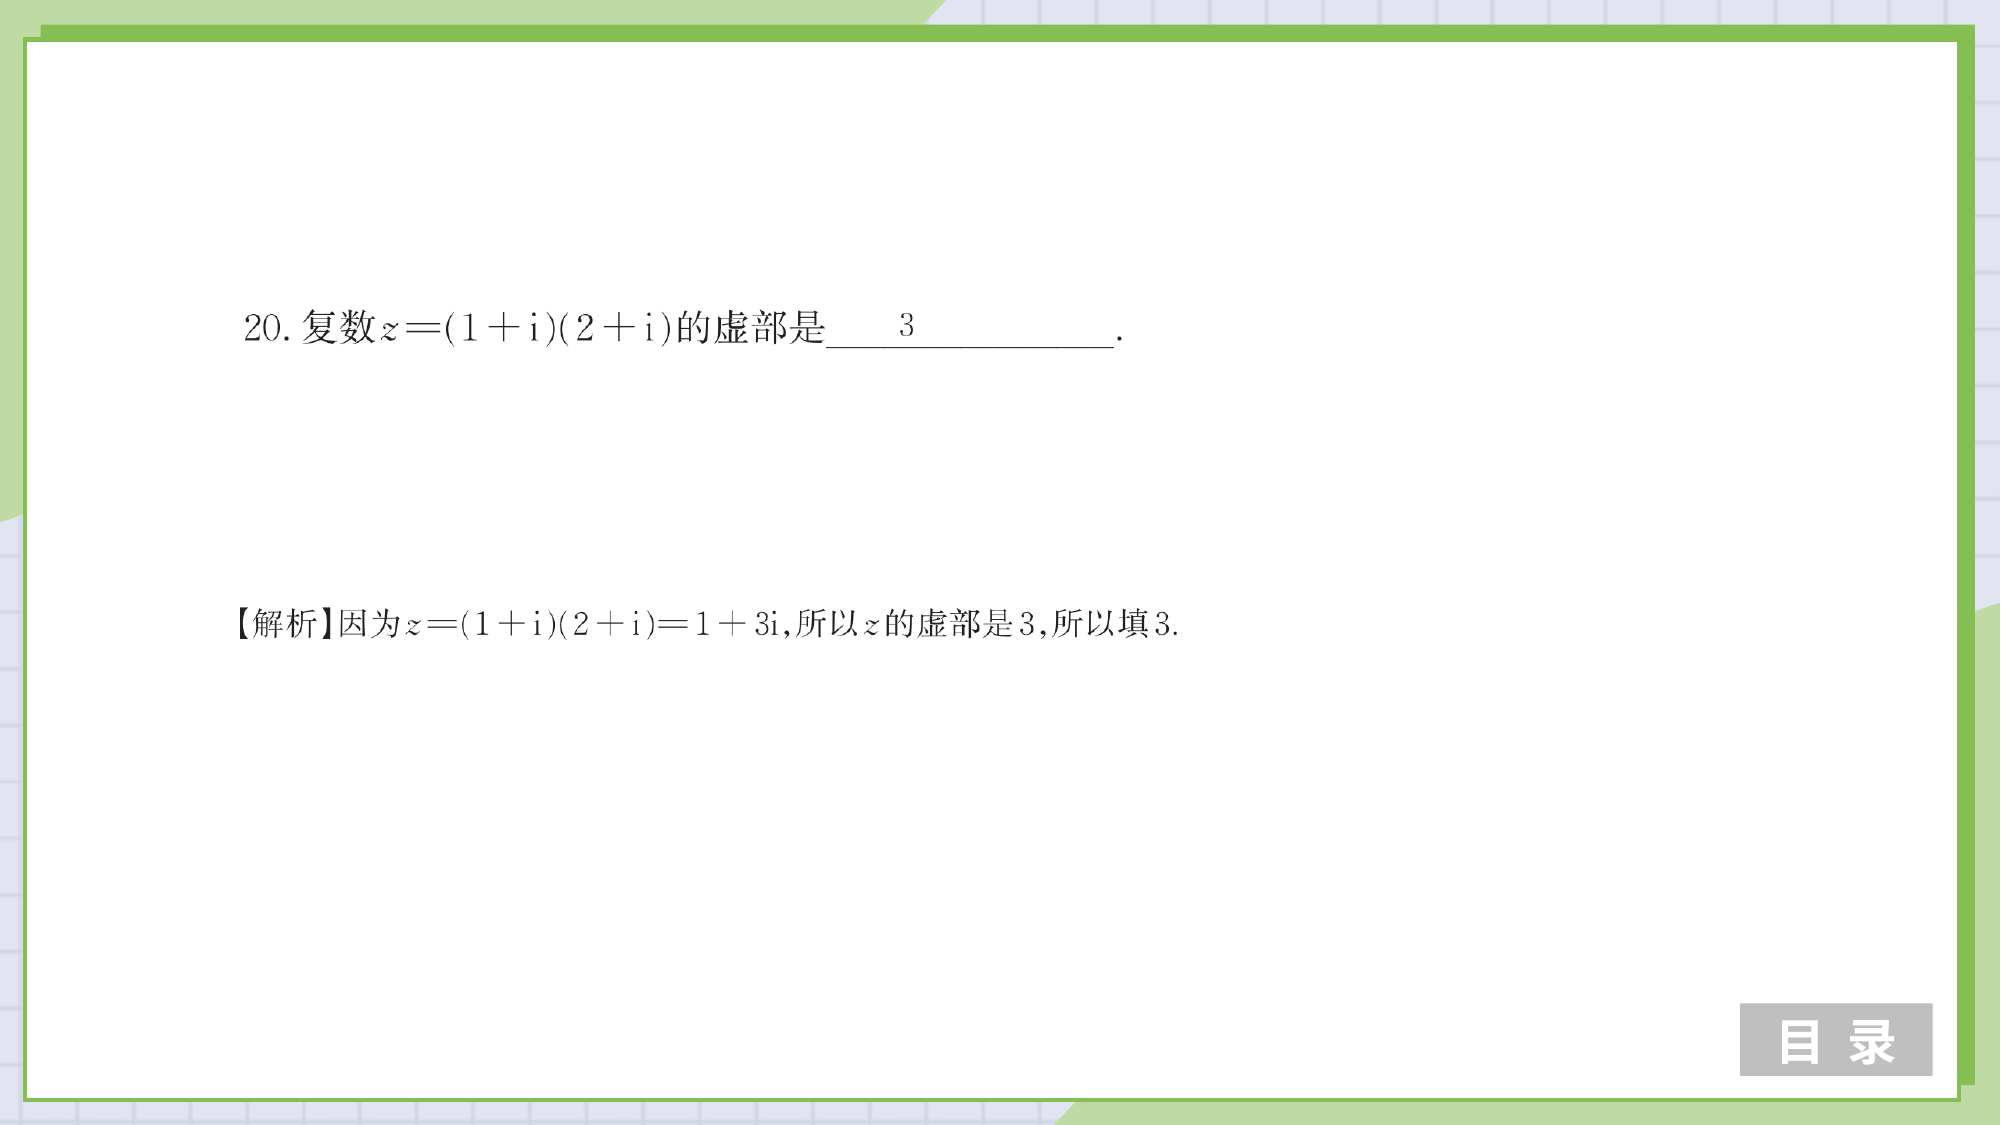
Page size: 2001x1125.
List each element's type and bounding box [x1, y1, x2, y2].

picture [0, 515, 1074, 1125]
picture [238, 288, 1156, 361]
picture [925, 0, 2000, 611]
picture [223, 594, 1822, 650]
